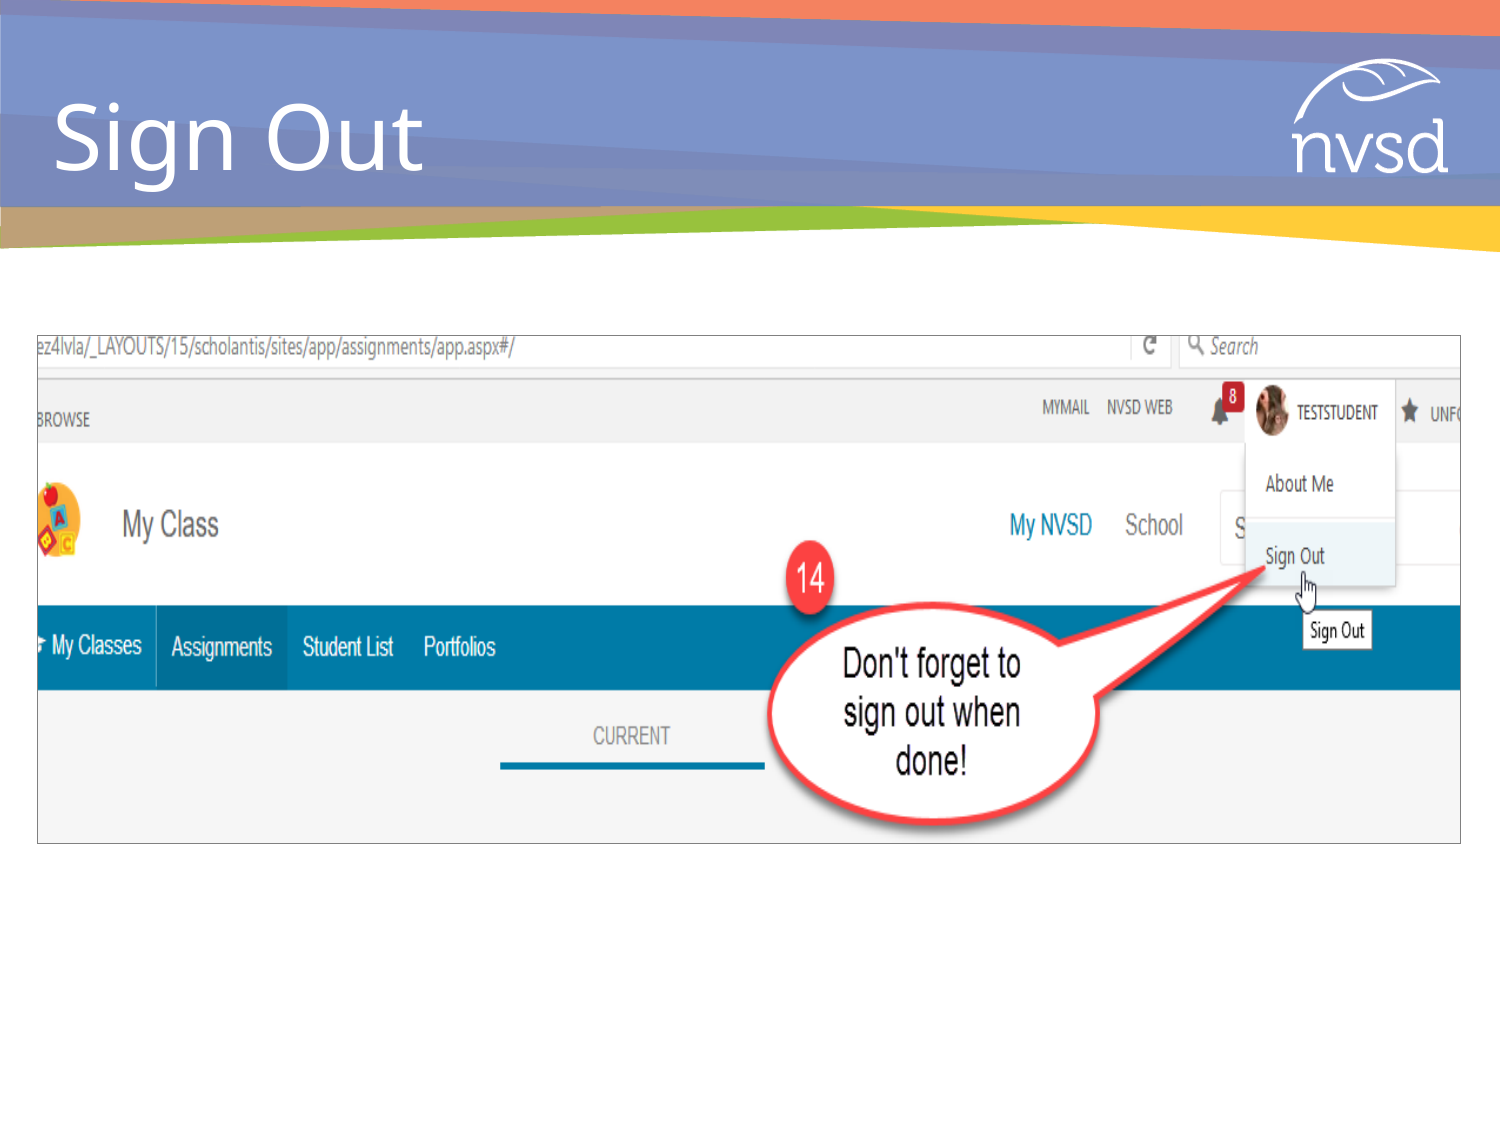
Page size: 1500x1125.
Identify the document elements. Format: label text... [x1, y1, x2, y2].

picture [0, 0, 1500, 1125]
title Sign Out [37, 67, 1290, 218]
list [37, 334, 1461, 845]
